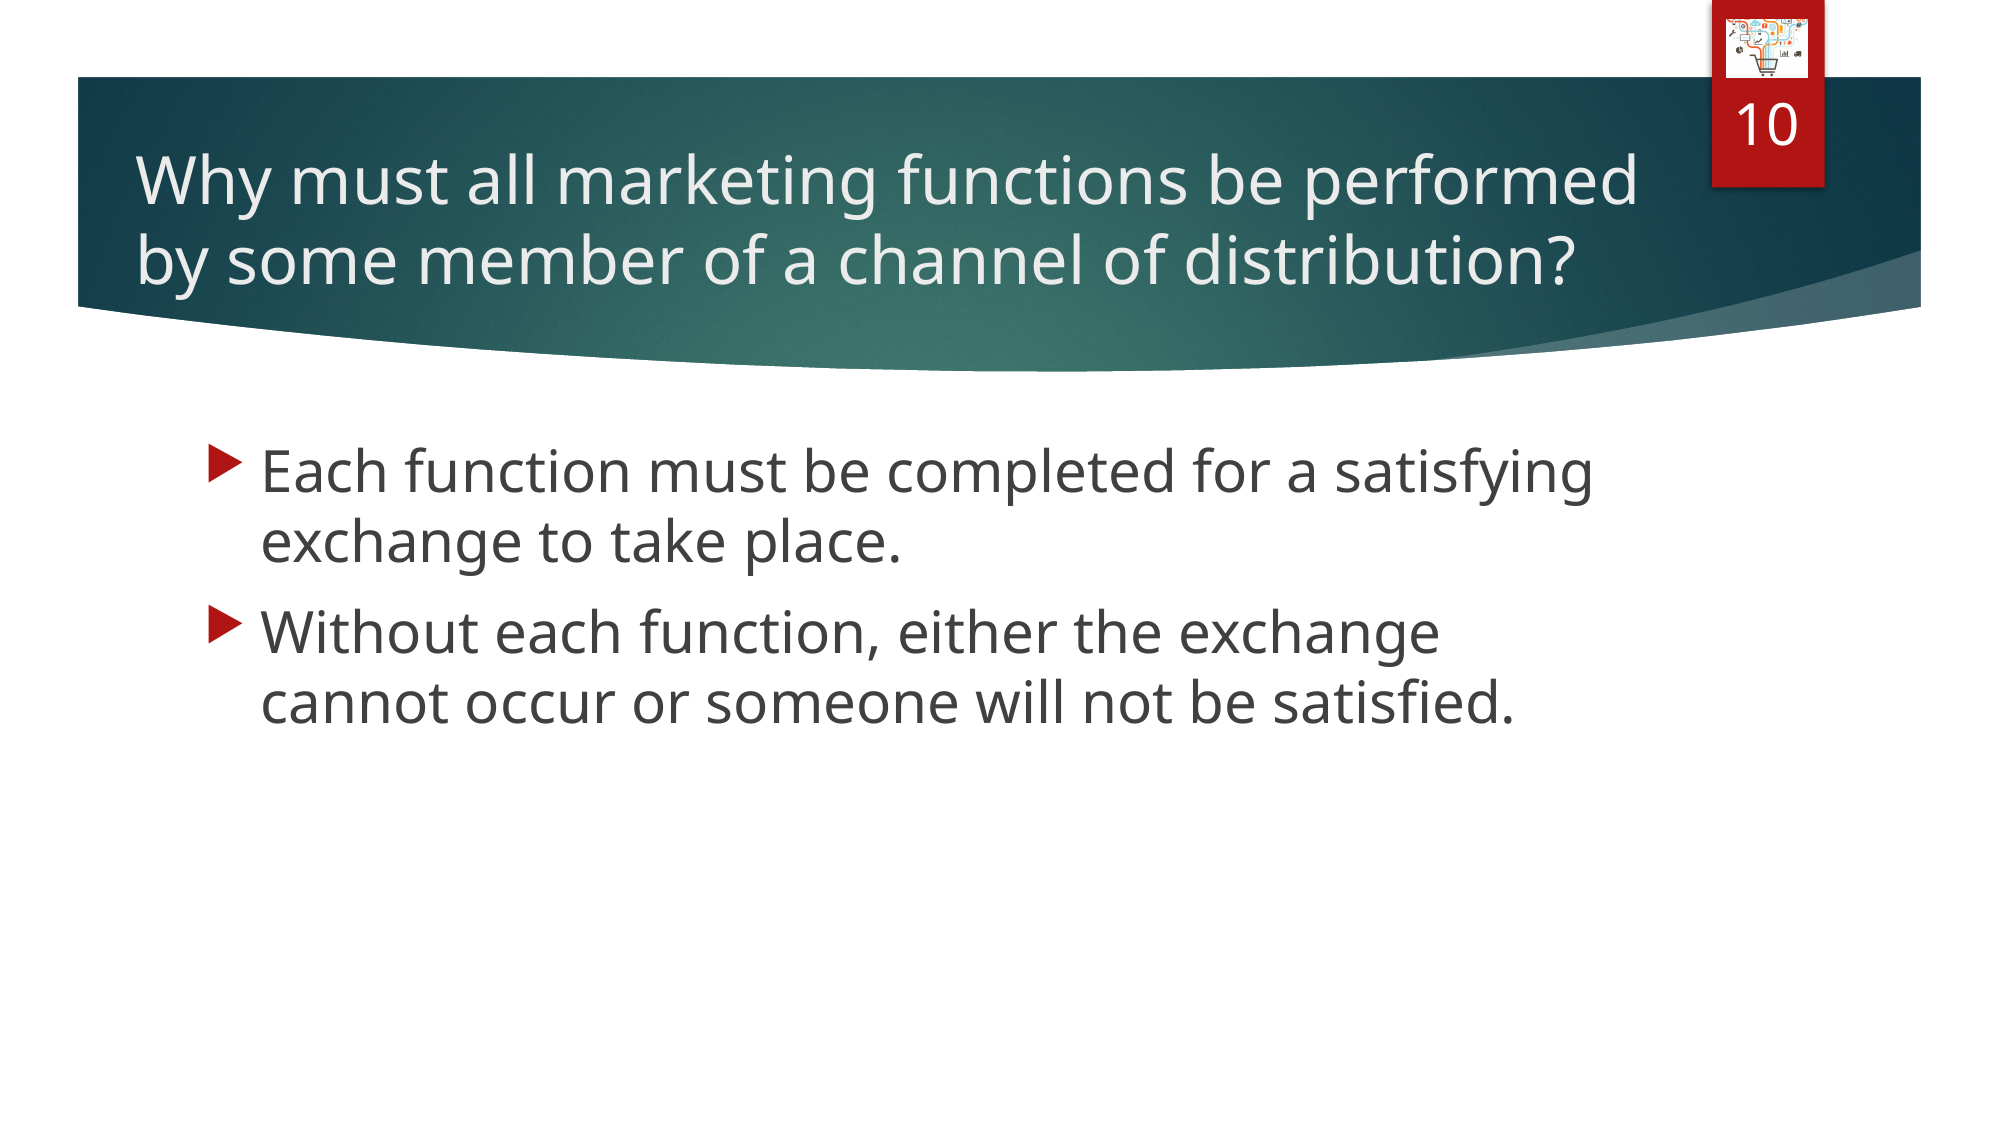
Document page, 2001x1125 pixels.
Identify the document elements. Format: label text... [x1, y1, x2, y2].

slide_number 10 [1698, 48, 1836, 175]
title Why must all marketing functions be performed by some member of a channel of distribution? [120, 159, 1699, 276]
list Each function must be completed for a satisfying exchange to take place. Without each function, either the exchange cannot occur or someone will not be satisfied. [189, 427, 1638, 988]
picture [1726, 19, 1808, 78]
